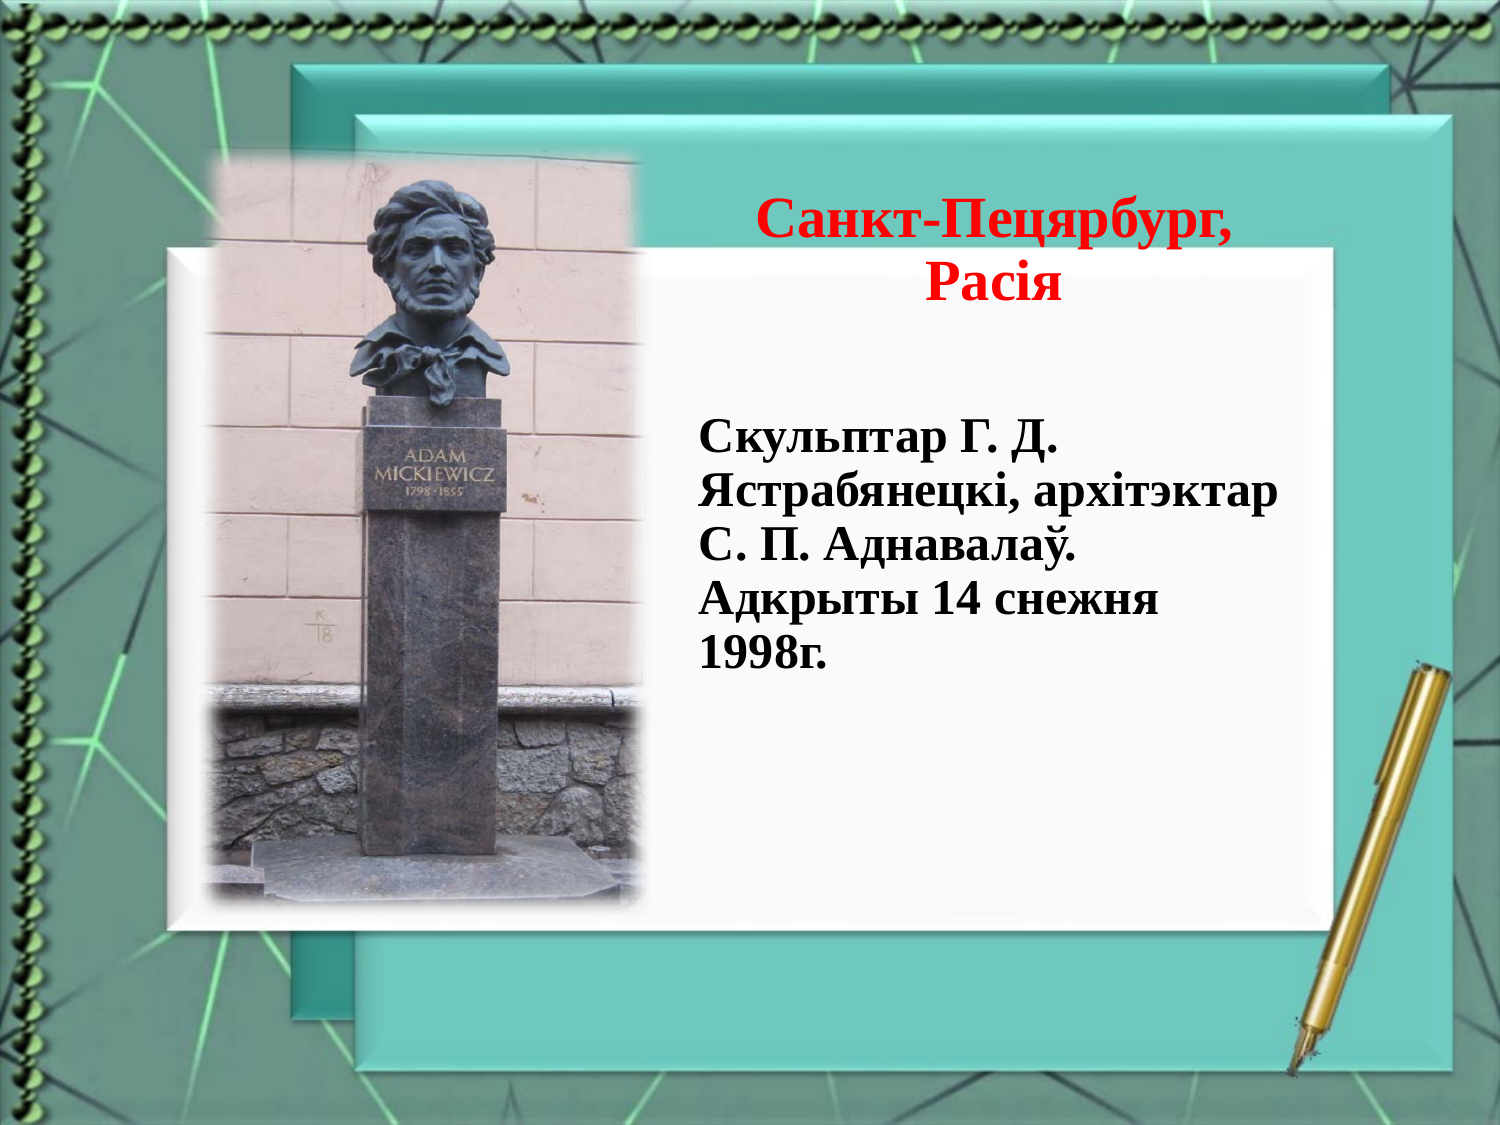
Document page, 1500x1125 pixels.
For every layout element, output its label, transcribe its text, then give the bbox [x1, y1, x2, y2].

subtitle Санкт-Пецярбург, Расія Скульптар Г. Д. Ястрабянецкі, архітэктар С. П. Аднавалаў. Адкрыты 14 снежня 1998г. [683, 179, 1306, 904]
picture [0, 0, 1500, 1125]
